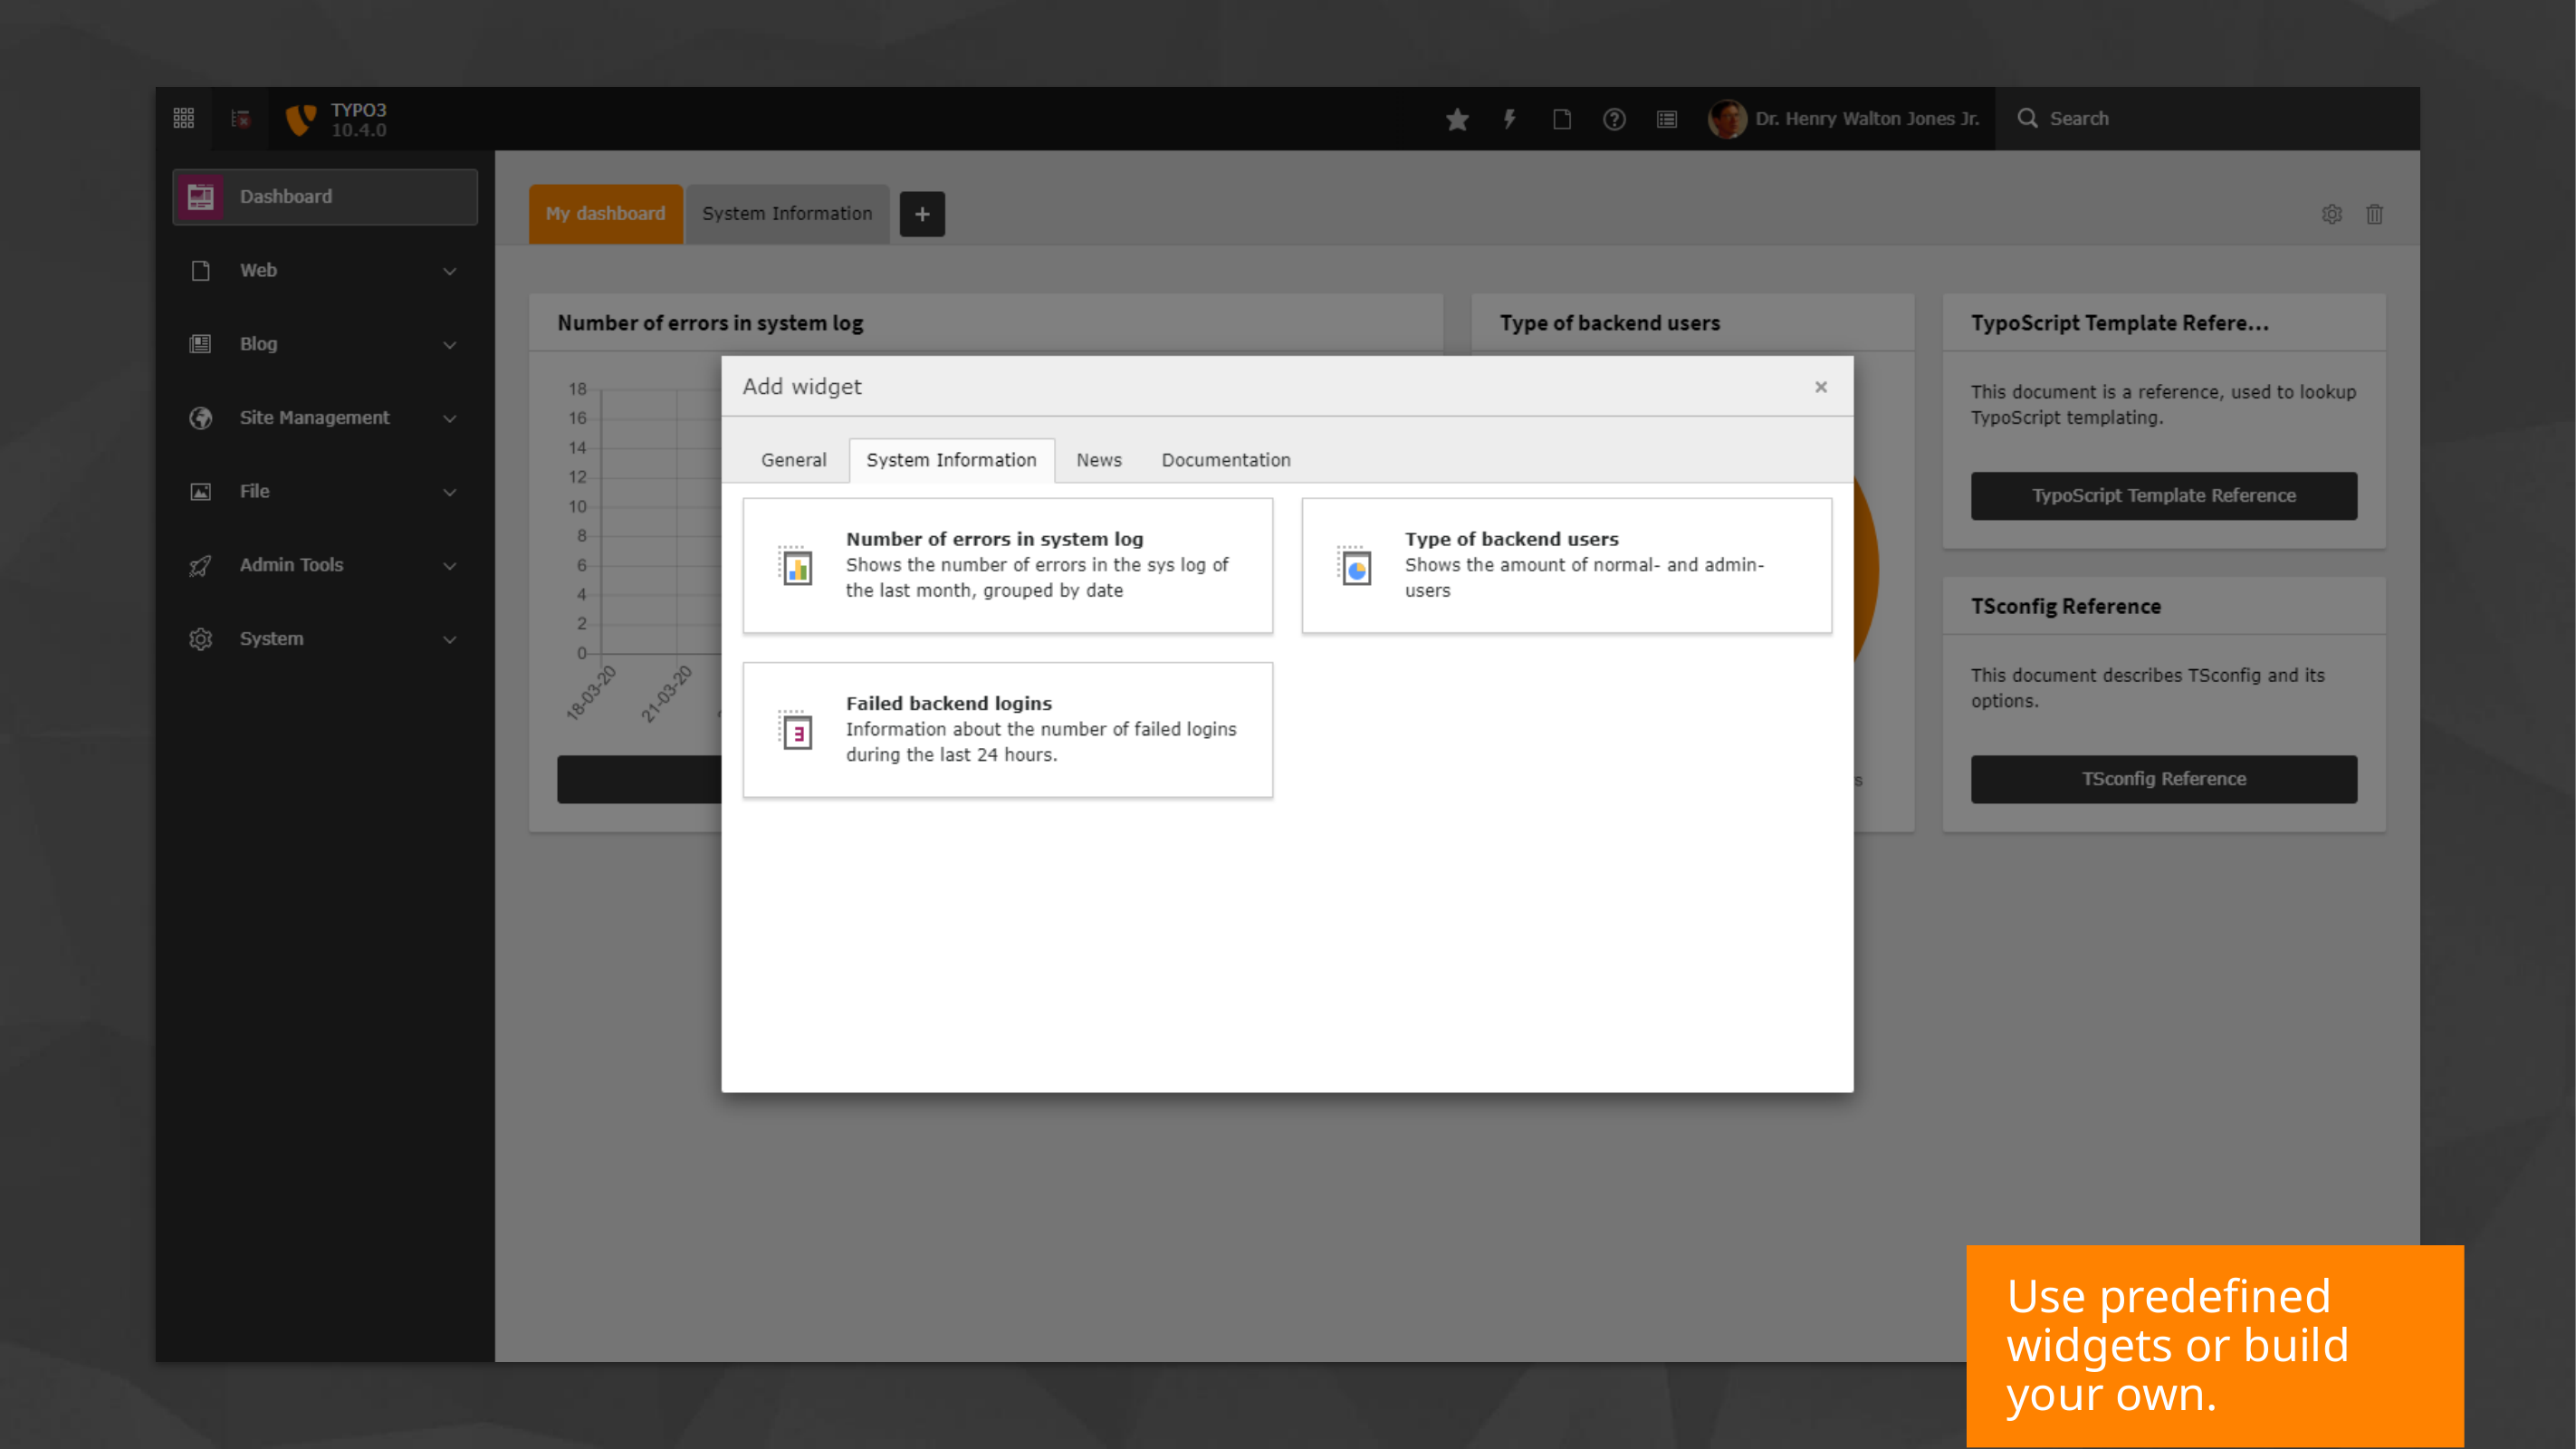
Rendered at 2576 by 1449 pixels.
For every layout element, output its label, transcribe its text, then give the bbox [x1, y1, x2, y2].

picture [0, 0, 2576, 1449]
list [156, 87, 2420, 1362]
list Use predefined widgets or build your own. [1967, 1245, 2465, 1448]
